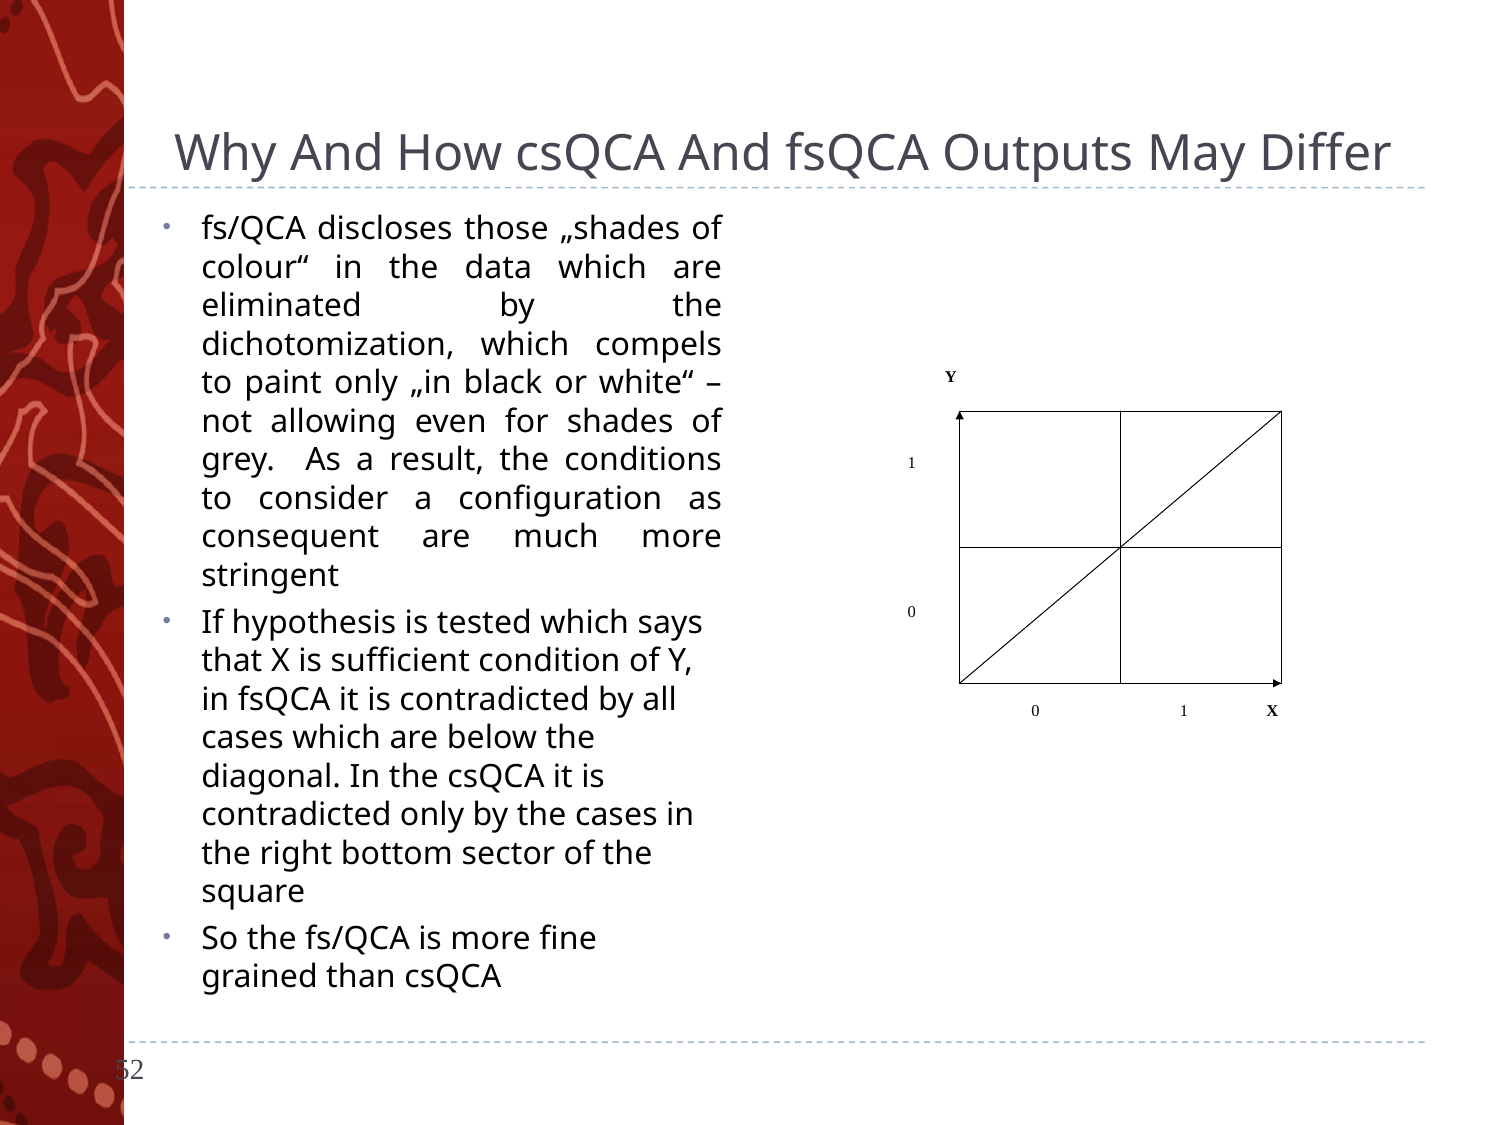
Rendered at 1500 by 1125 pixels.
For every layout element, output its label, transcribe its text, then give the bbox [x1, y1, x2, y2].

picture [0, 0, 124, 1125]
slide_number 52 [100, 1042, 426, 1103]
title Why And How csQCA And fsQCA Outputs May Differ [159, 54, 1426, 188]
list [761, 361, 1419, 992]
list fs/QCA discloses those „shades of colour“ in the data which are eliminated by the dichotomization, which compels to paint only „in black or white“ – not allowing even for shades of grey. As a result, the conditions to consider a configuration as consequent are much more stringent If hypothesis is tested which says that X is sufficient condition of Y, in fsQCA it is contradicted by all cases which are below the diagonal. In the csQCA it is contradicted only by the cases in the right bottom sector of the square So the fs/QCA is more fine grained than csQCA [147, 199, 739, 1011]
